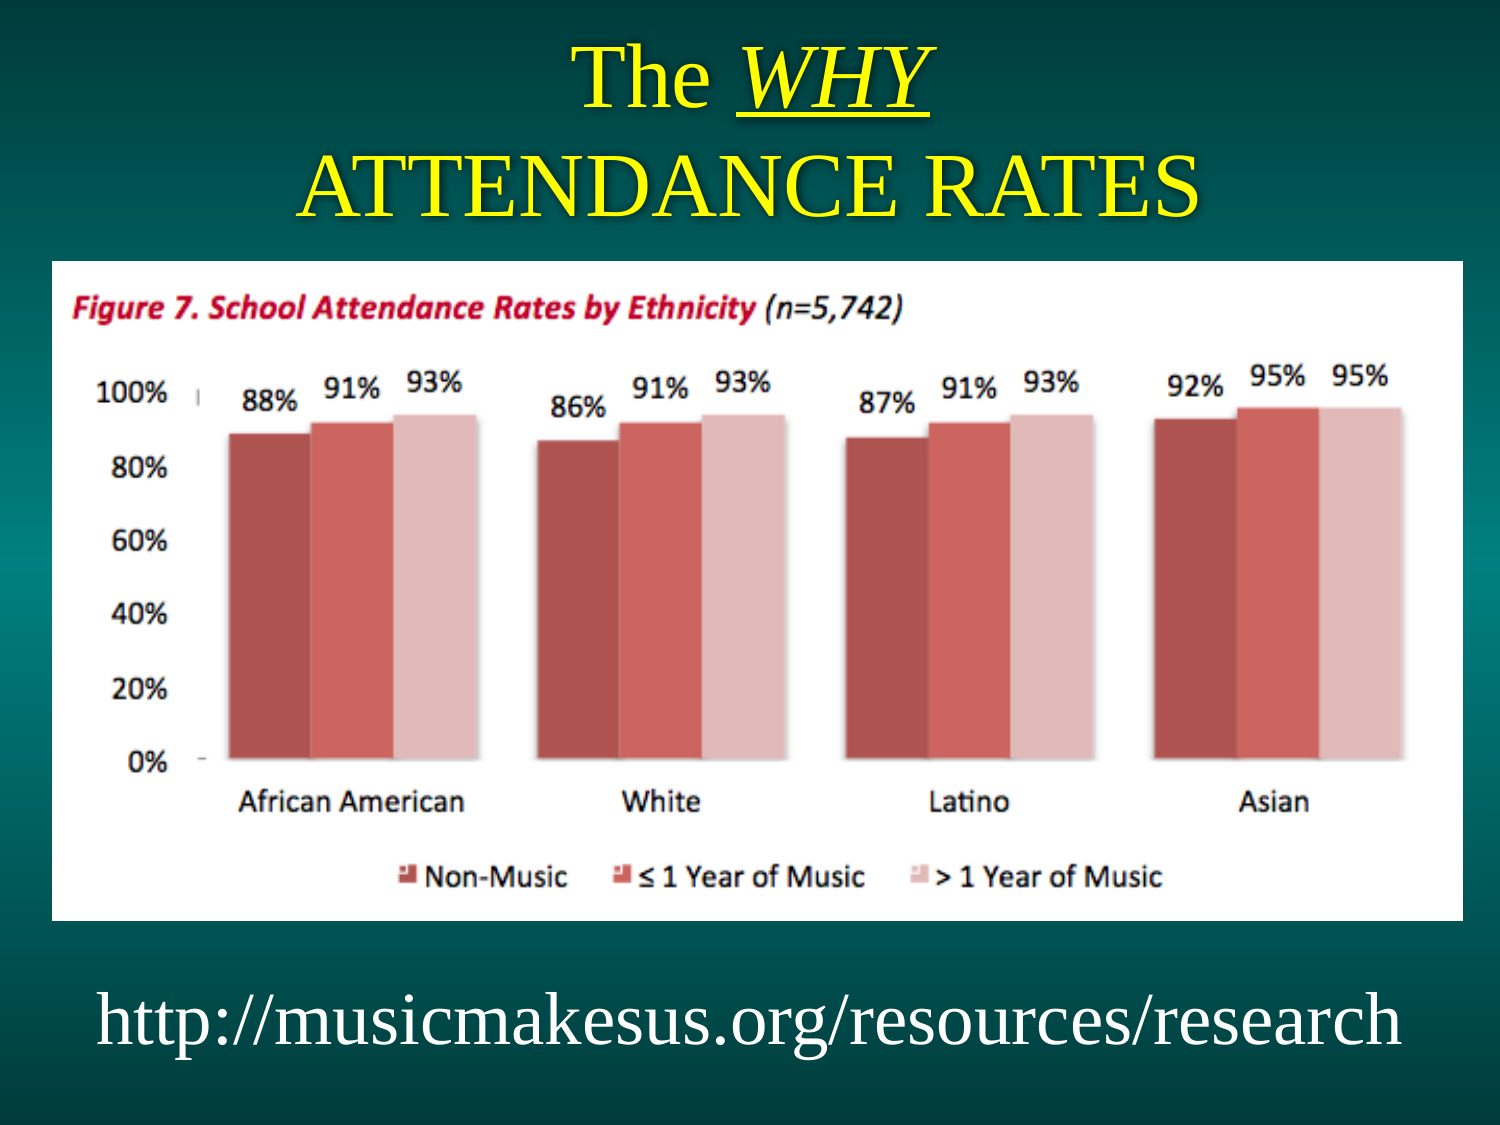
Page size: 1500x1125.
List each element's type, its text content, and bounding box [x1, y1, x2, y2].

title The WHY ATTENDANCE RATES [0, 62, 1500, 189]
picture [51, 261, 1463, 921]
text_box http://musicmakesus.org/resources/research [0, 962, 1500, 1068]
